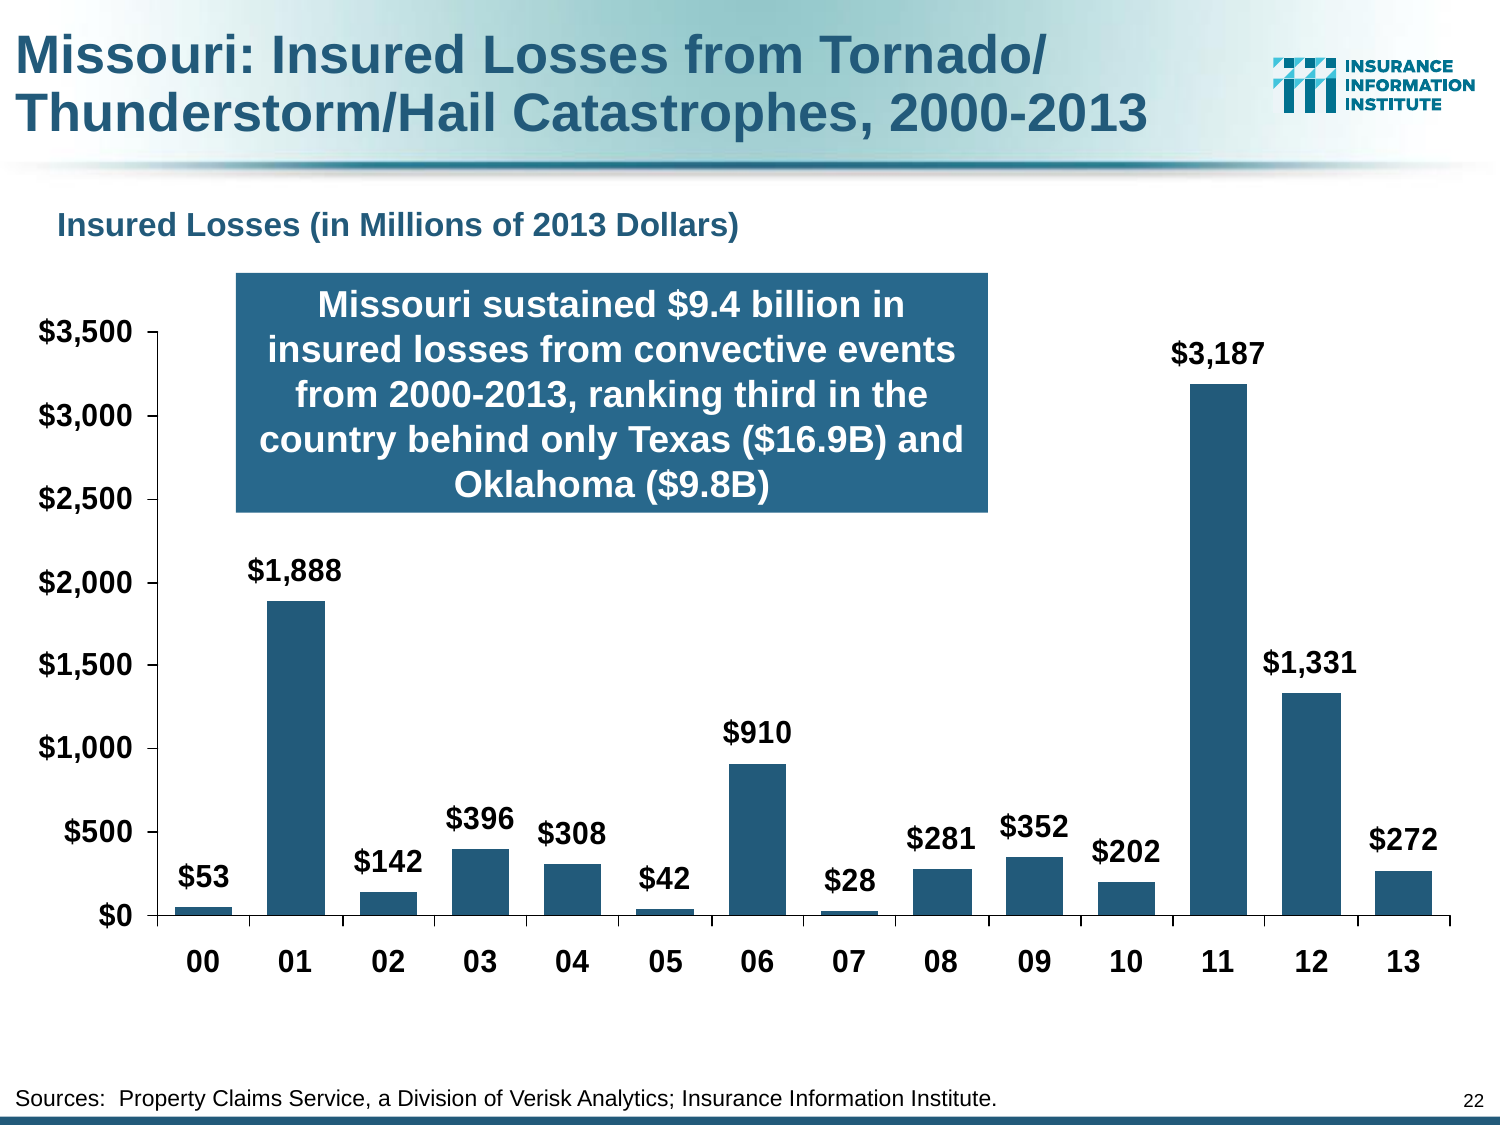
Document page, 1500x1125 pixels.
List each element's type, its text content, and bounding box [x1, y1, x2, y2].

text_box Missouri sustained $9.4 billion in insured losses from convective events from 2000-2013, ranking third in the country behind only Texas ($16.9B) and Oklahoma ($9.8B) [235, 272, 988, 293]
text_box Insured Losses (in Millions of 2013 Dollars) [56, 207, 1406, 244]
title Missouri: Insured Losses from Tornado/ Thunderstorm/Hail Catastrophes, 2000-2013 [0, 0, 1426, 152]
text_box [26, 295, 1458, 996]
slide_number 22 [1480, 1091, 1485, 1112]
picture [0, 0, 1500, 189]
text_box Sources: Property Claims Service, a Division of Verisk Analytics; Insurance Information Institute. [0, 1044, 1480, 1118]
